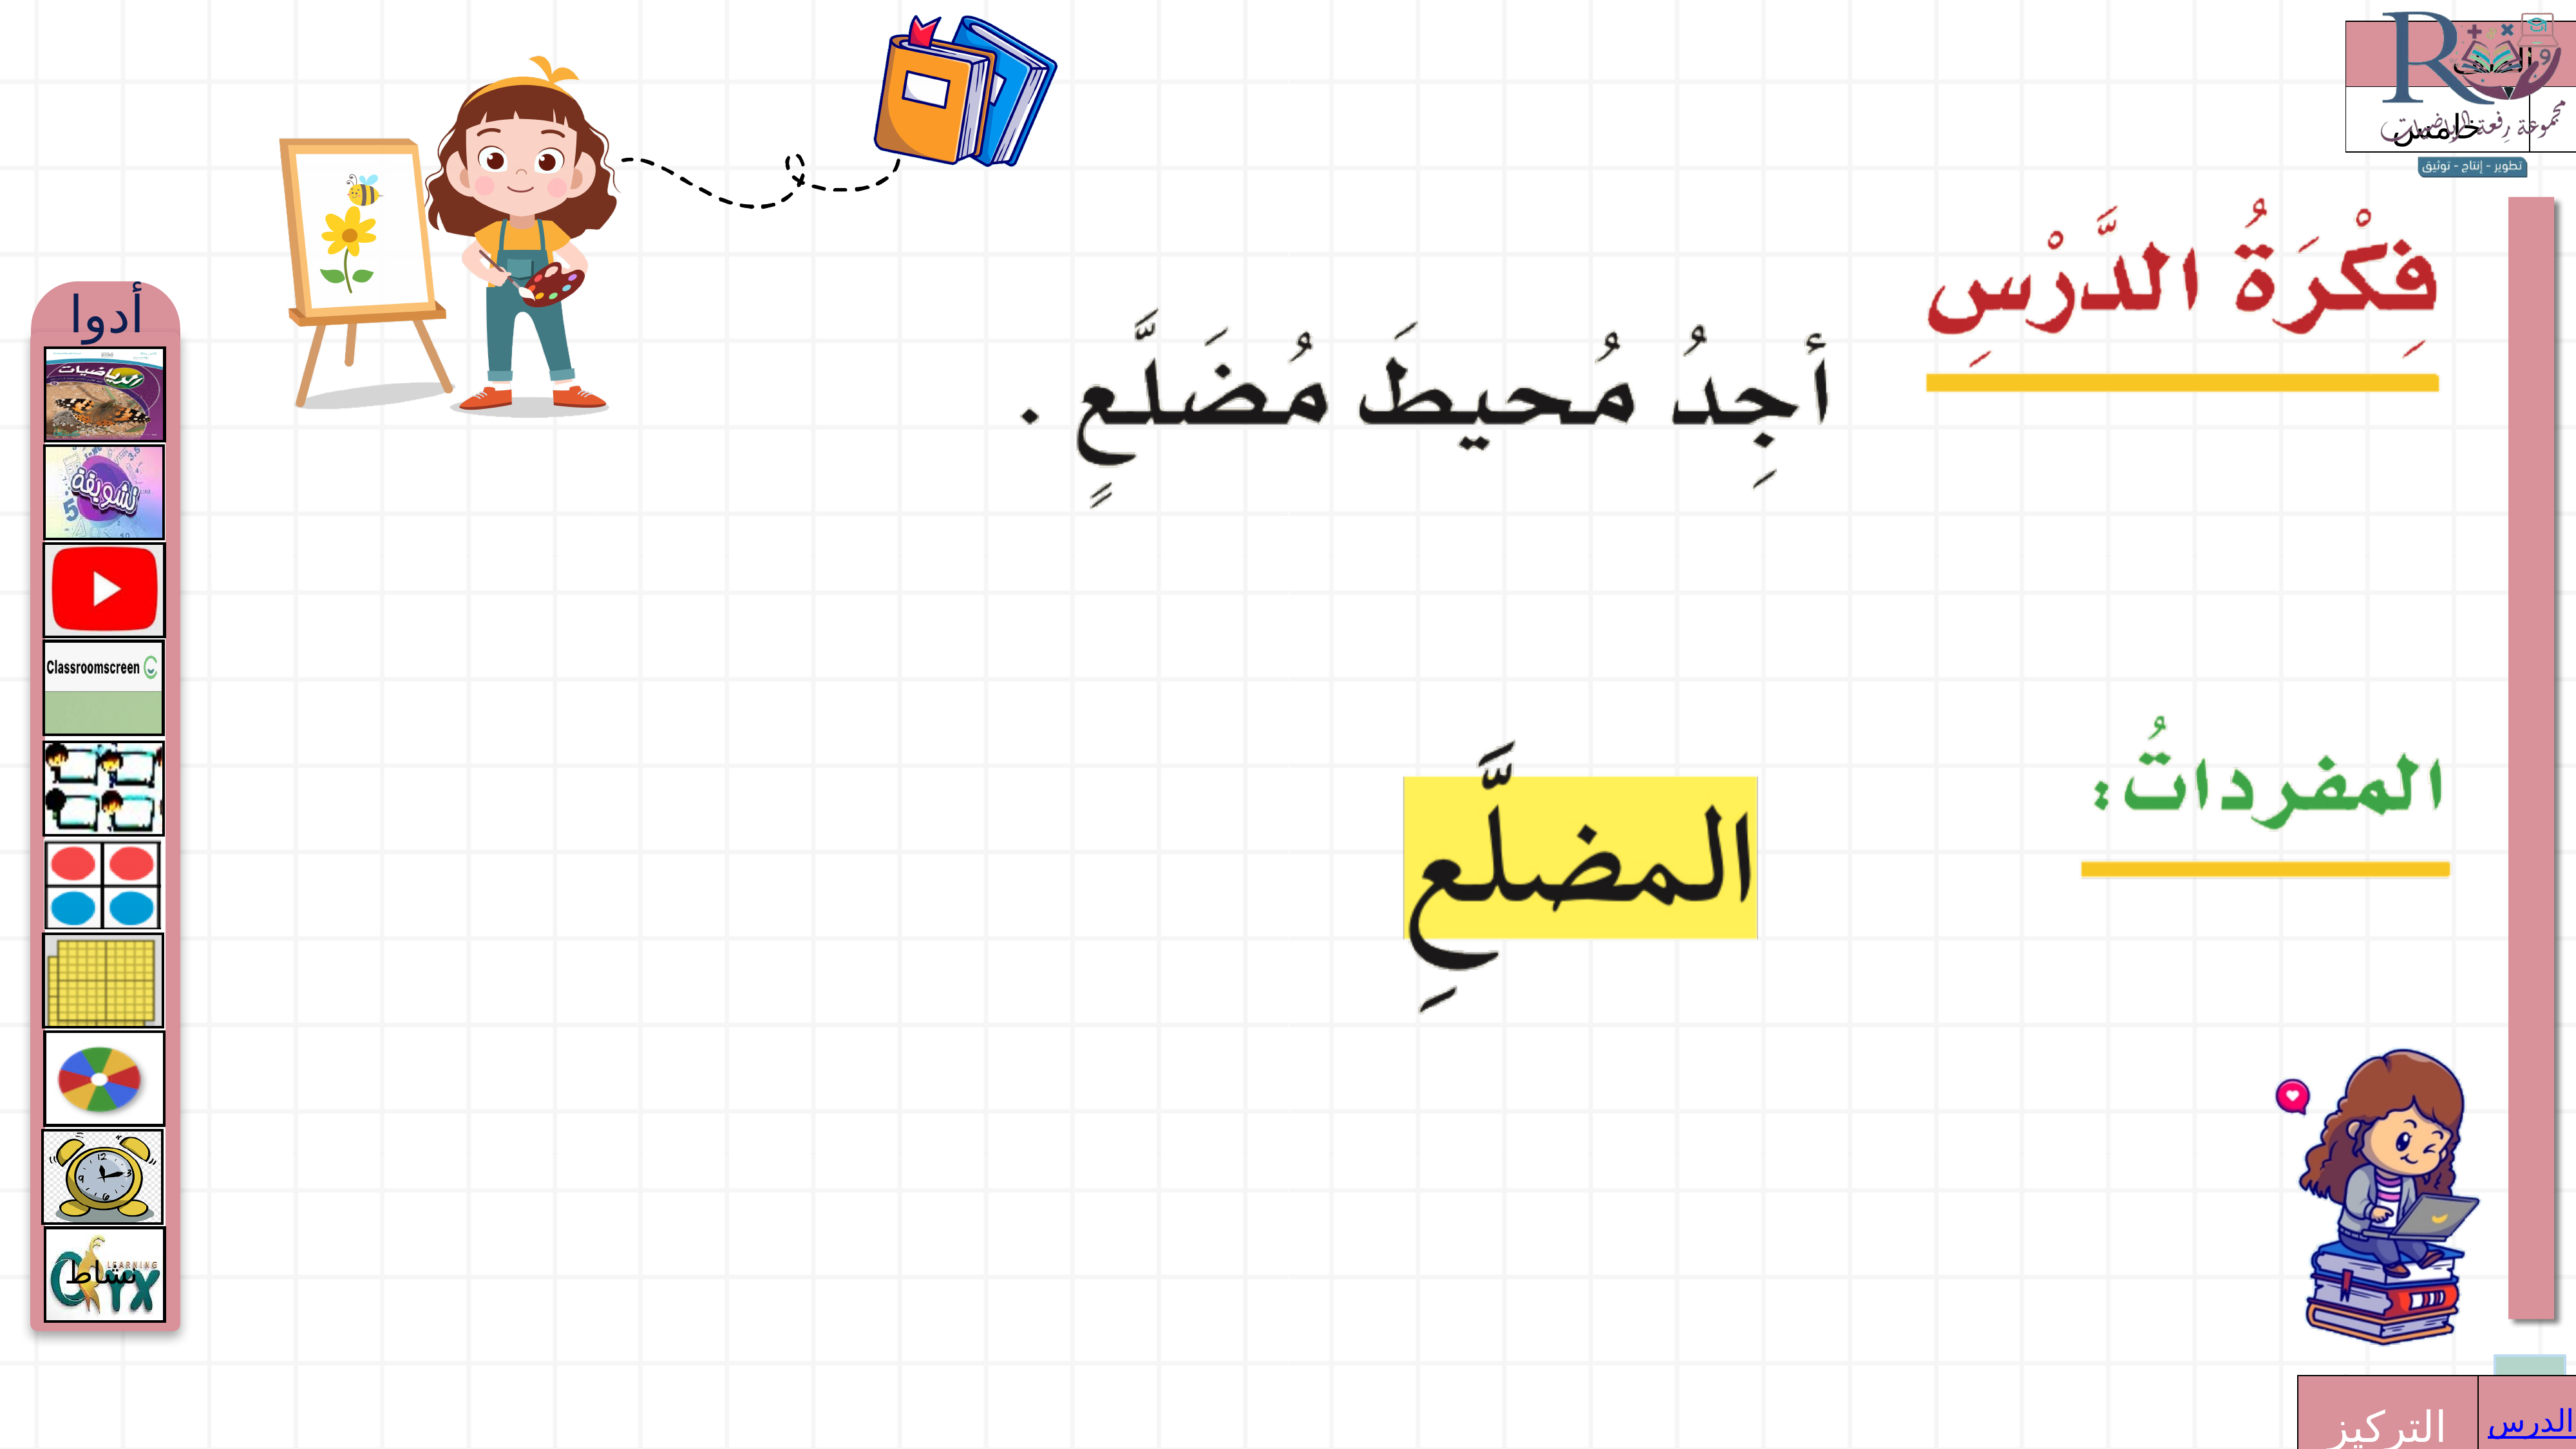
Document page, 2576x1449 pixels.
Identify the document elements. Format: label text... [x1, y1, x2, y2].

table_header التركيز [2298, 1376, 2477, 1449]
picture [970, 0, 2576, 530]
picture [1984, 701, 2489, 893]
picture [2207, 1031, 2576, 1375]
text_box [0, 269, 208, 1324]
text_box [621, 0, 1061, 209]
picture [1316, 732, 1794, 1032]
picture [225, 15, 677, 468]
table_header فكرة الدرس [2479, 1376, 2576, 1449]
